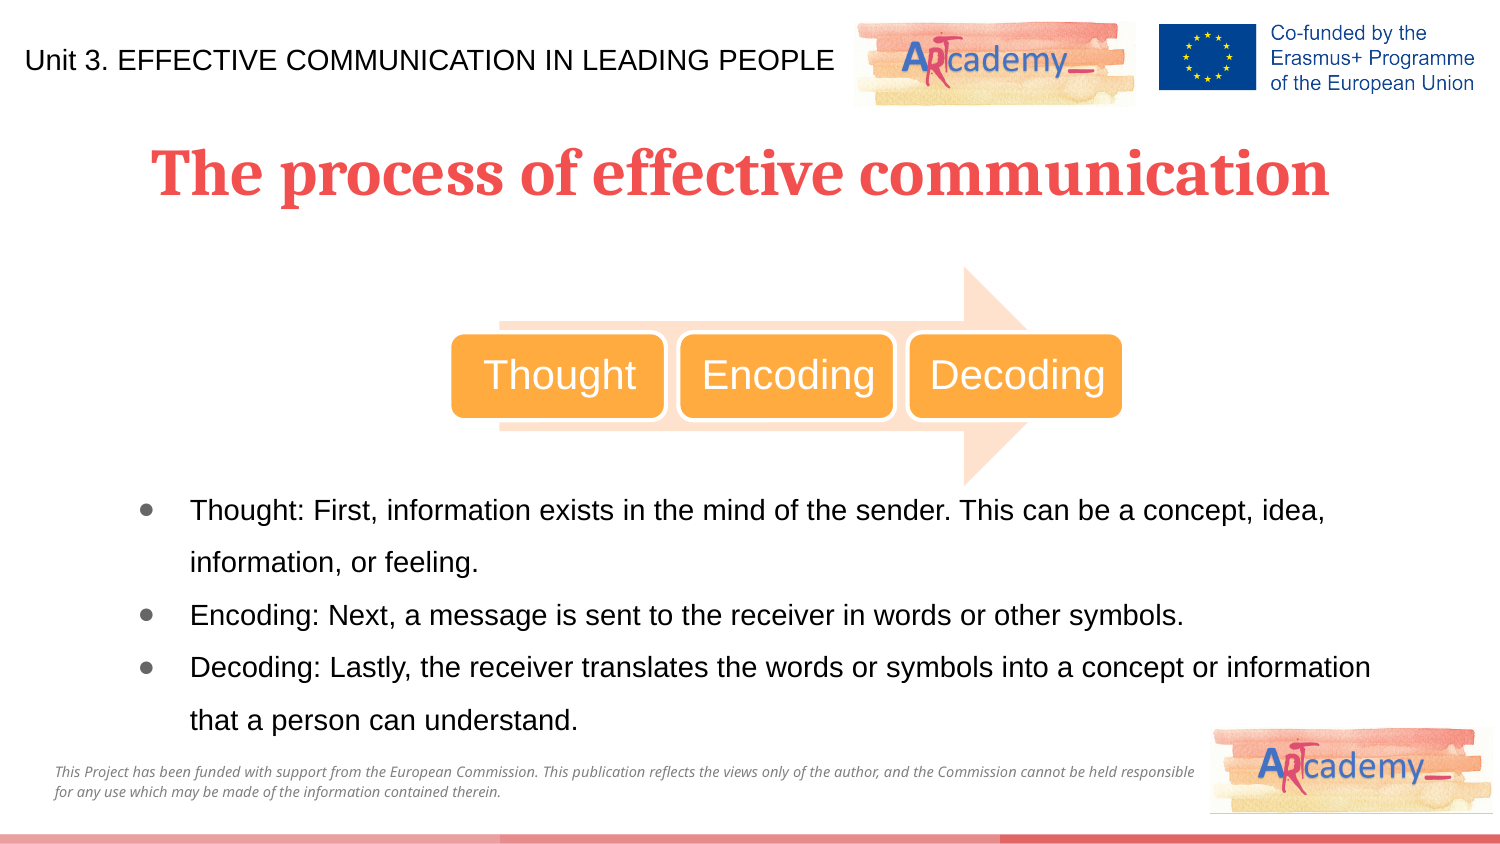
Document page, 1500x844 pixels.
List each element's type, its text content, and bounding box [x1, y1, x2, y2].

picture [854, 2, 1137, 138]
text_box Unit 3. EFFECTIVE COMMUNICATION IN LEADING PEOPLE [9, 33, 849, 84]
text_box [448, 266, 1125, 487]
list Thought: First, information exists in the mind of the sender. This can be a concept, idea, information, or feeling. Encoding: Next, a message is sent to the receiver in words or other symbols. Decoding: Lastly, the receiver translates the words or symbols into a concept or information that a person can understand. [99, 458, 1401, 754]
picture [1158, 24, 1474, 94]
title The process of effective communication [123, 115, 1374, 224]
text_box This Project has been funded with support from the European Commission. This publication reflects the views only of the author, and the Commission cannot be held responsible for any use which may be made of the information contained therein. [39, 754, 1205, 799]
picture [1210, 709, 1493, 844]
